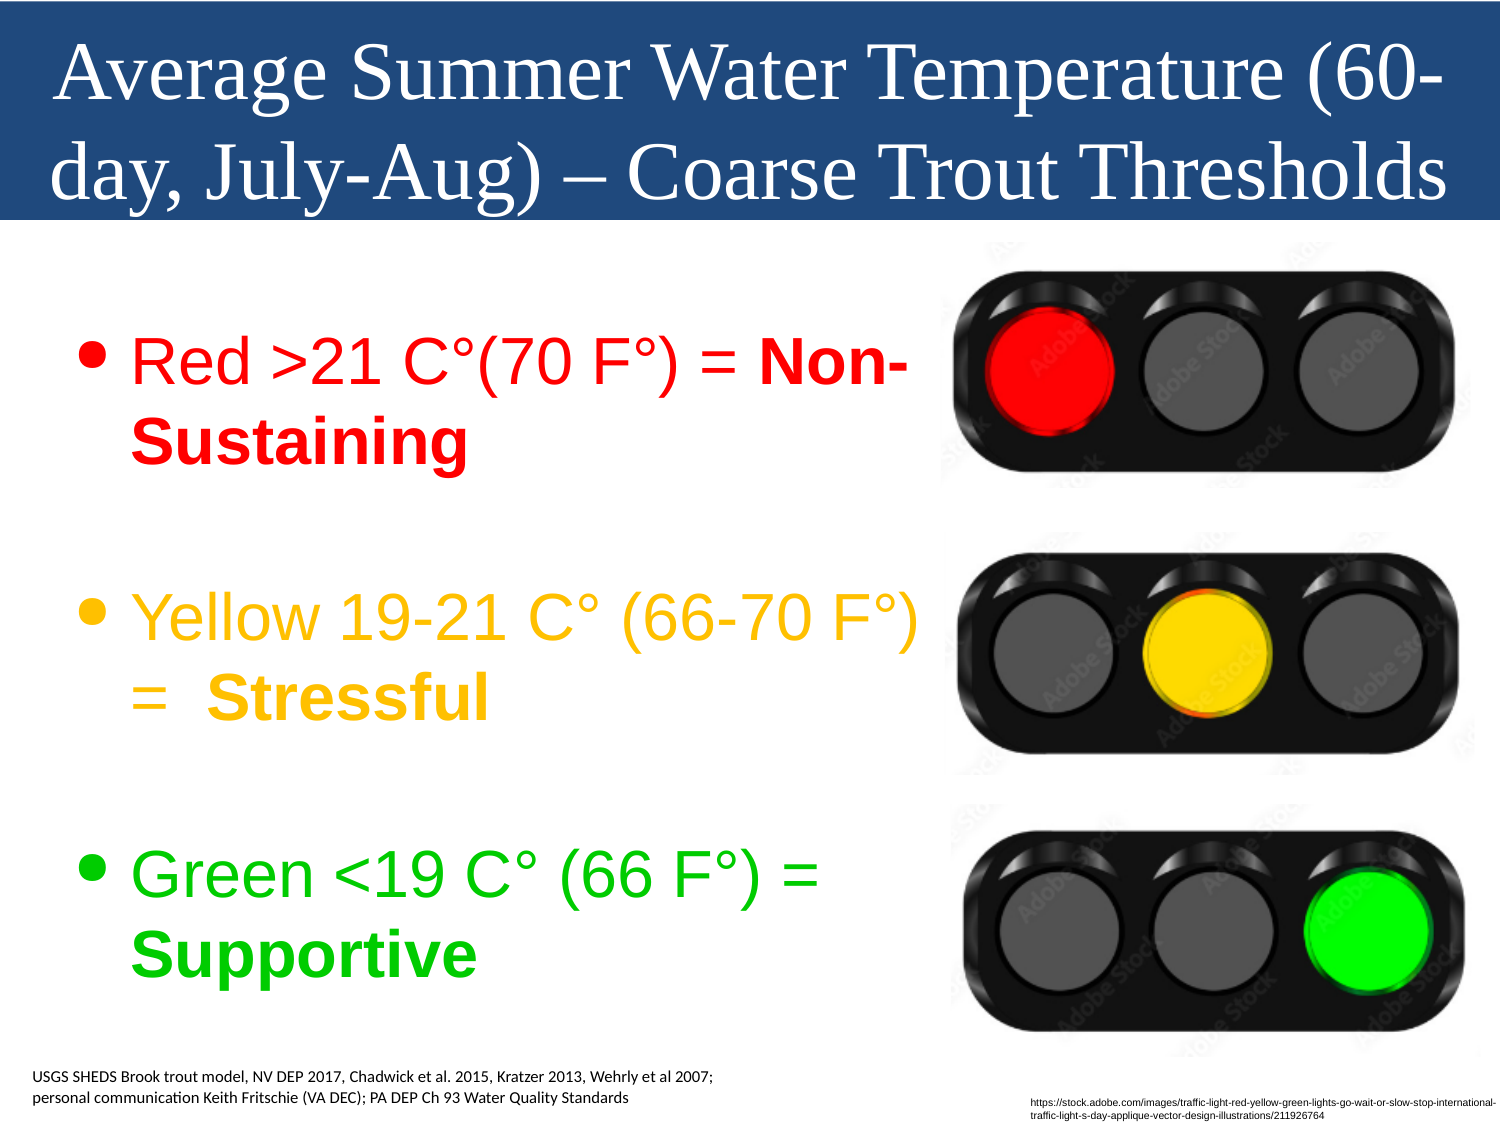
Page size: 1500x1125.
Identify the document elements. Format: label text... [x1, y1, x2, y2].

title Average Summer Water Temperature (60-day, July-Aug) – Coarse Trout Thresholds [0, 1, 1500, 220]
text_box USGS SHEDS Brook trout model, NV DEP 2017, Chadwick et al. 2015, Kratzer 2013, Wehrly et al 2007; personal communication Keith Fritschie (VA DEC); PA DEP Ch 93 Water Quality Standards [17, 1056, 768, 1115]
picture [950, 804, 1481, 1057]
text_box https://stock.adobe.com/images/traffic-light-red-yellow-green-lights-go-wait-or-slow-stop-international-traffic-light-s-day-applique-vector-design-illustrations/211926764 [1015, 1089, 1500, 1125]
picture [944, 531, 1475, 775]
list Red >21 C°(70 F°) = Non-Sustaining Yellow 19-21 C° (66-70 F°) = Stressful Green <19 C° (66 F°) = Supportive [58, 302, 964, 903]
picture [940, 242, 1471, 488]
